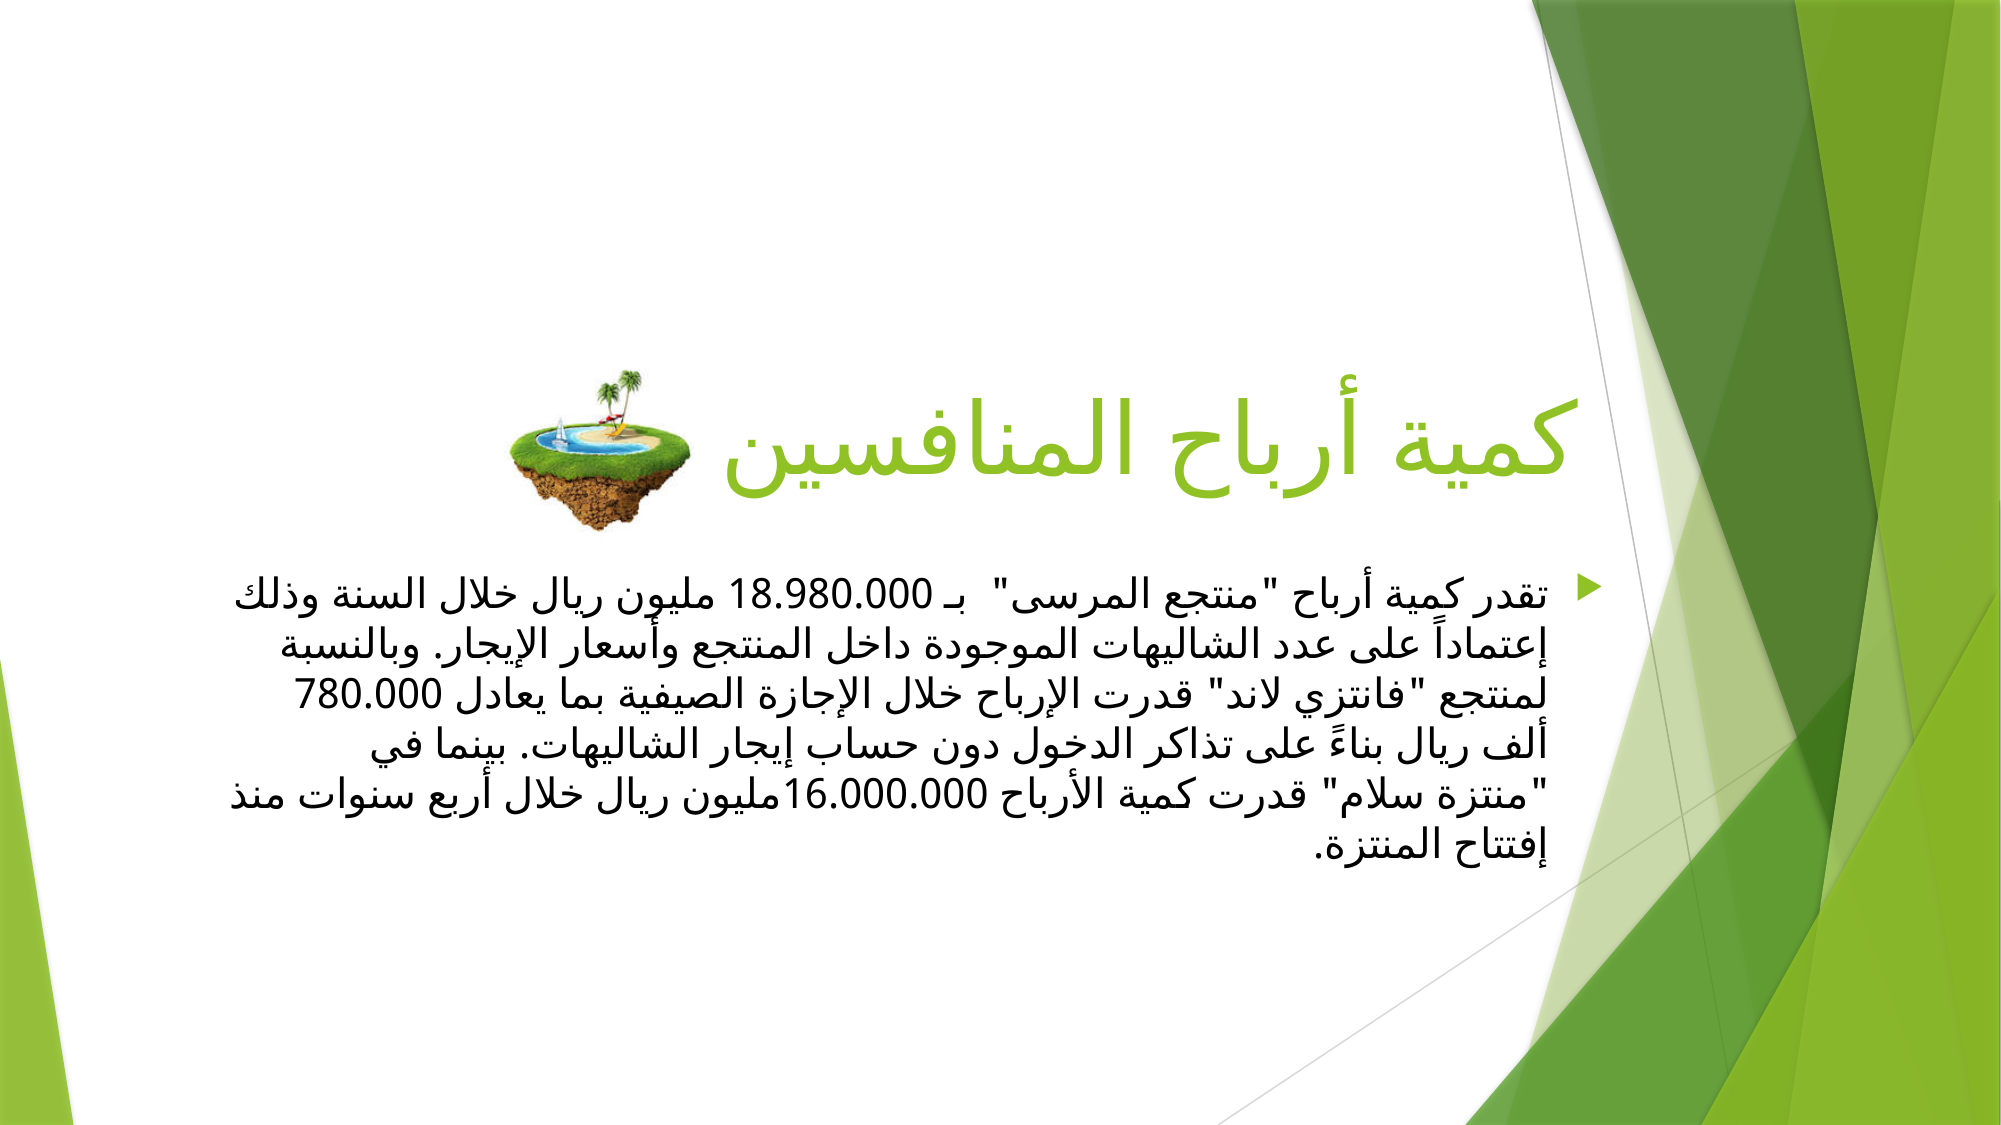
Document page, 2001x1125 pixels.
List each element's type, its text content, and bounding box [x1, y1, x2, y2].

list تقدر كمية أرباح "منتجع المرسى" بـ 18.980.000 مليون ريال خلال السنة وذلك إعتماداً على عدد الشاليهات الموجودة داخل المنتجع وأسعار الإيجار. وبالنسبة لمنتجع "فانتزي لاند" قدرت الإرباح خلال الإجازة الصيفية بما يعادل 780.000 ألف ريال بناءً على تذاكر الدخول دون حساب إيجار الشاليهات. بينما في "منتزة سلام" قدرت كمية الأرباح 16.000.000مليون ريال خلال أربع سنوات منذ إفتتاح المنتزة. [210, 559, 1621, 1125]
title كمية أرباح المنافسين [210, 367, 1621, 559]
picture [503, 351, 697, 545]
